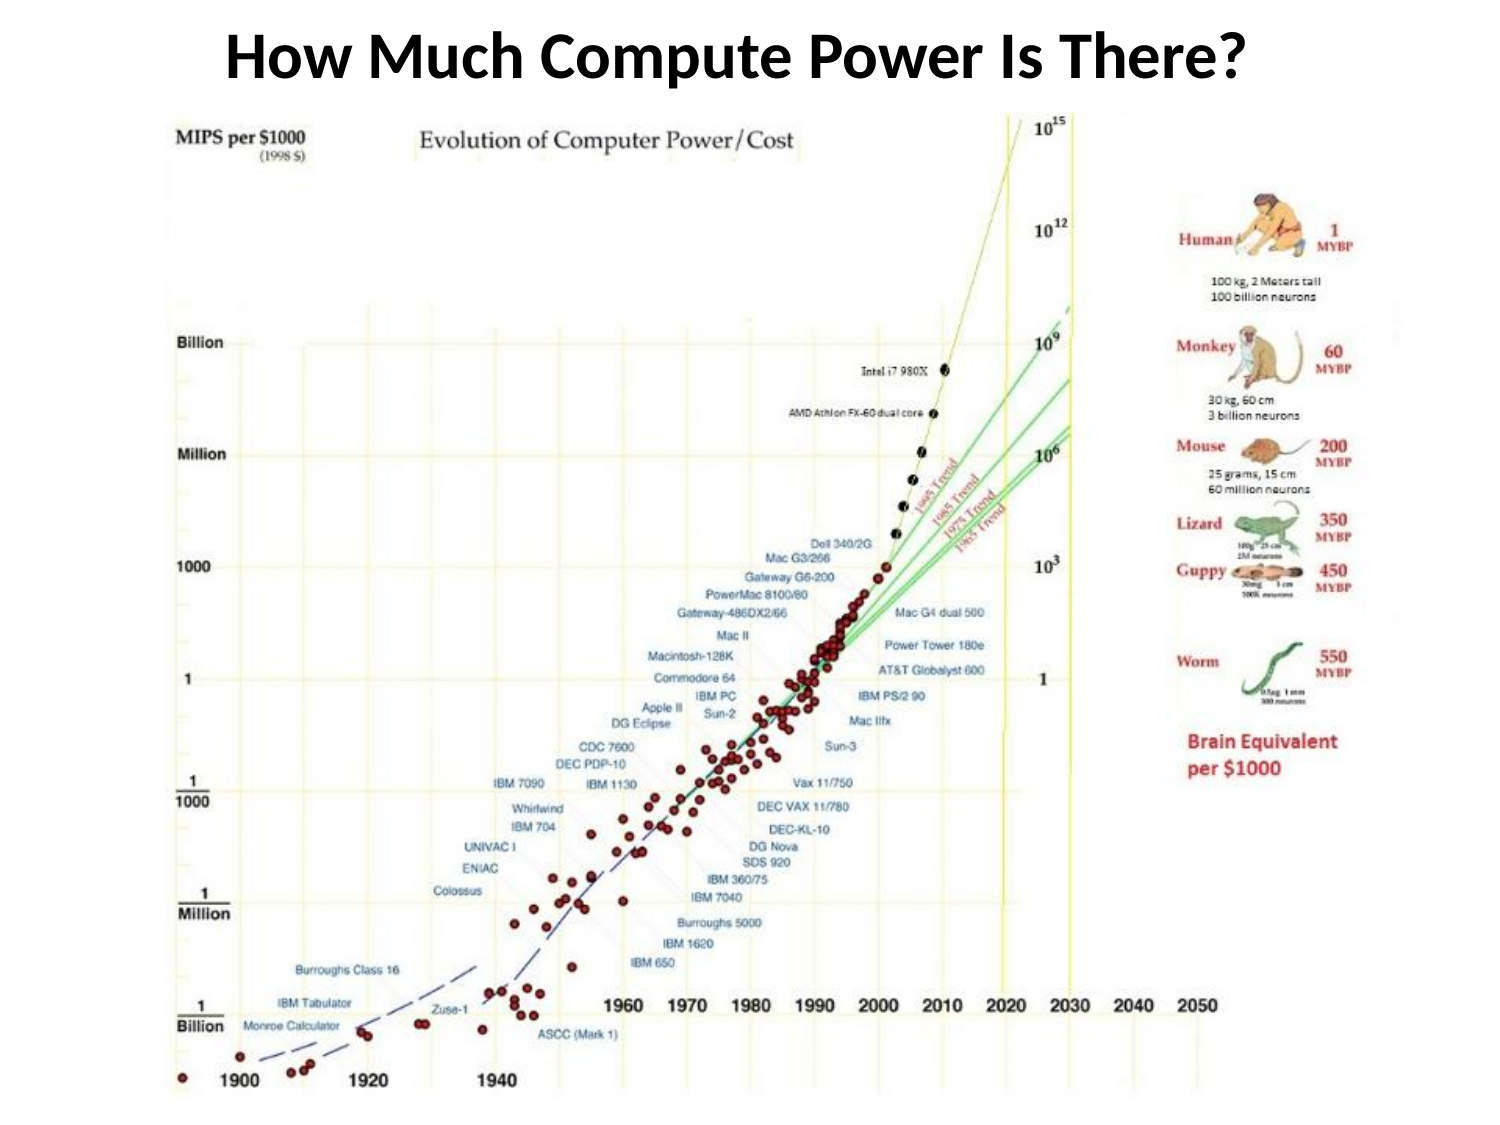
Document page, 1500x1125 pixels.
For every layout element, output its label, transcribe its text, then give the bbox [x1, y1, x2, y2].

title How Much Compute Power Is There? [62, 0, 1413, 105]
picture [165, 112, 1408, 1102]
